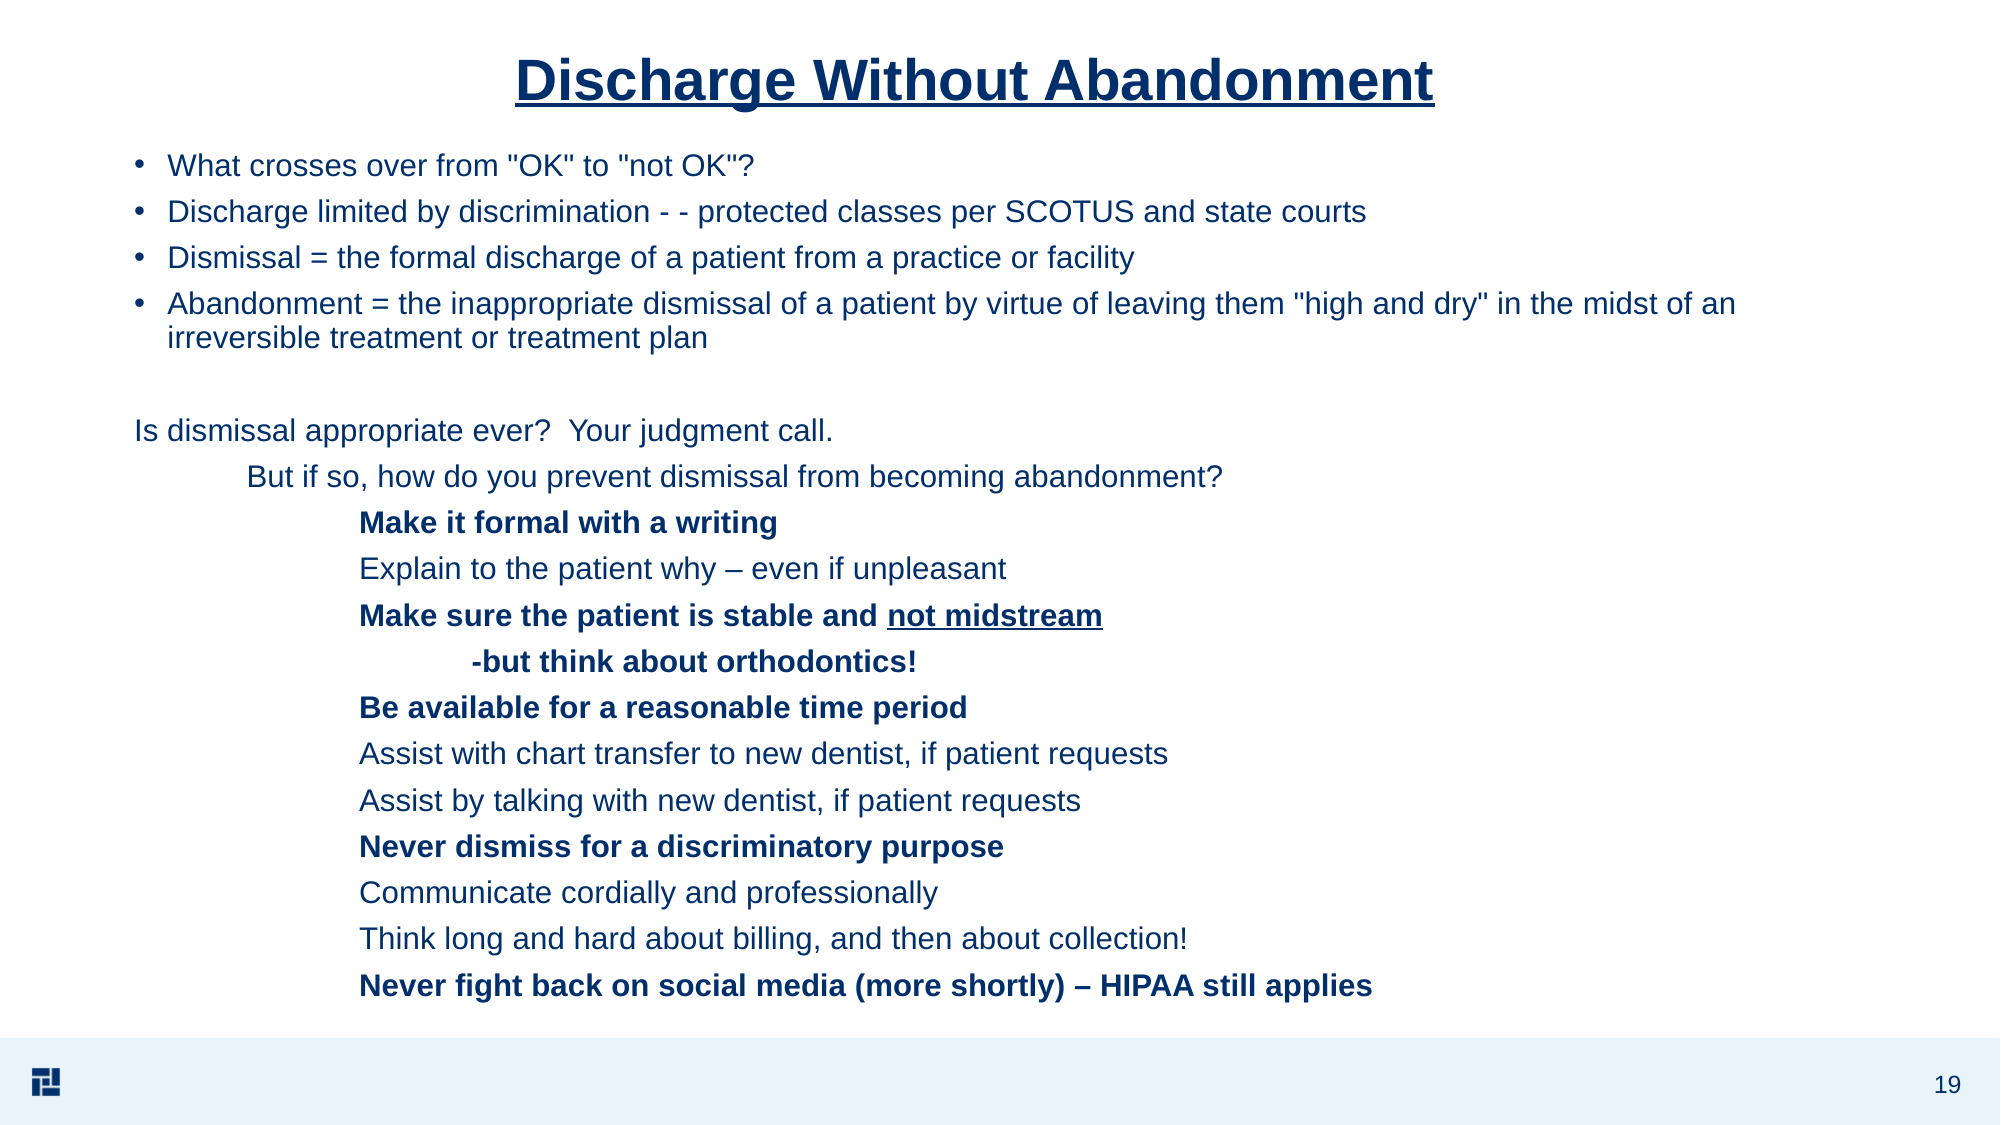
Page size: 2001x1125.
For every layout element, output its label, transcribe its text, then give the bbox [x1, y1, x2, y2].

list What crosses over from "OK" to "not OK"? Discharge limited by discrimination - - protected classes per SCOTUS and state courts Dismissal = the formal discharge of a patient from a practice or facility Abandonment = the inappropriate dismissal of a patient by virtue of leaving them "high and dry" in the midst of an irreversible treatment or treatment plan Is dismissal appropriate ever? Your judgment call. But if so, how do you prevent dismissal from becoming abandonment? Make it formal with a writing Explain to the patient why – even if unpleasant Make sure the patient is stable and not midstream -but think about orthodontics! Be available for a reasonable time period Assist with chart transfer to new dentist, if patient requests Assist by talking with new dentist, if patient requests Never dismiss for a discriminatory purpose Communicate cordially and professionally Think long and hard about billing, and then about collection! Never fight back on social media (more shortly) – HIPAA still applies [119, 141, 1882, 1020]
title Discharge Without Abandonment [68, 23, 1882, 140]
picture [30, 1066, 62, 1098]
slide_number 19 [1902, 1053, 1994, 1114]
